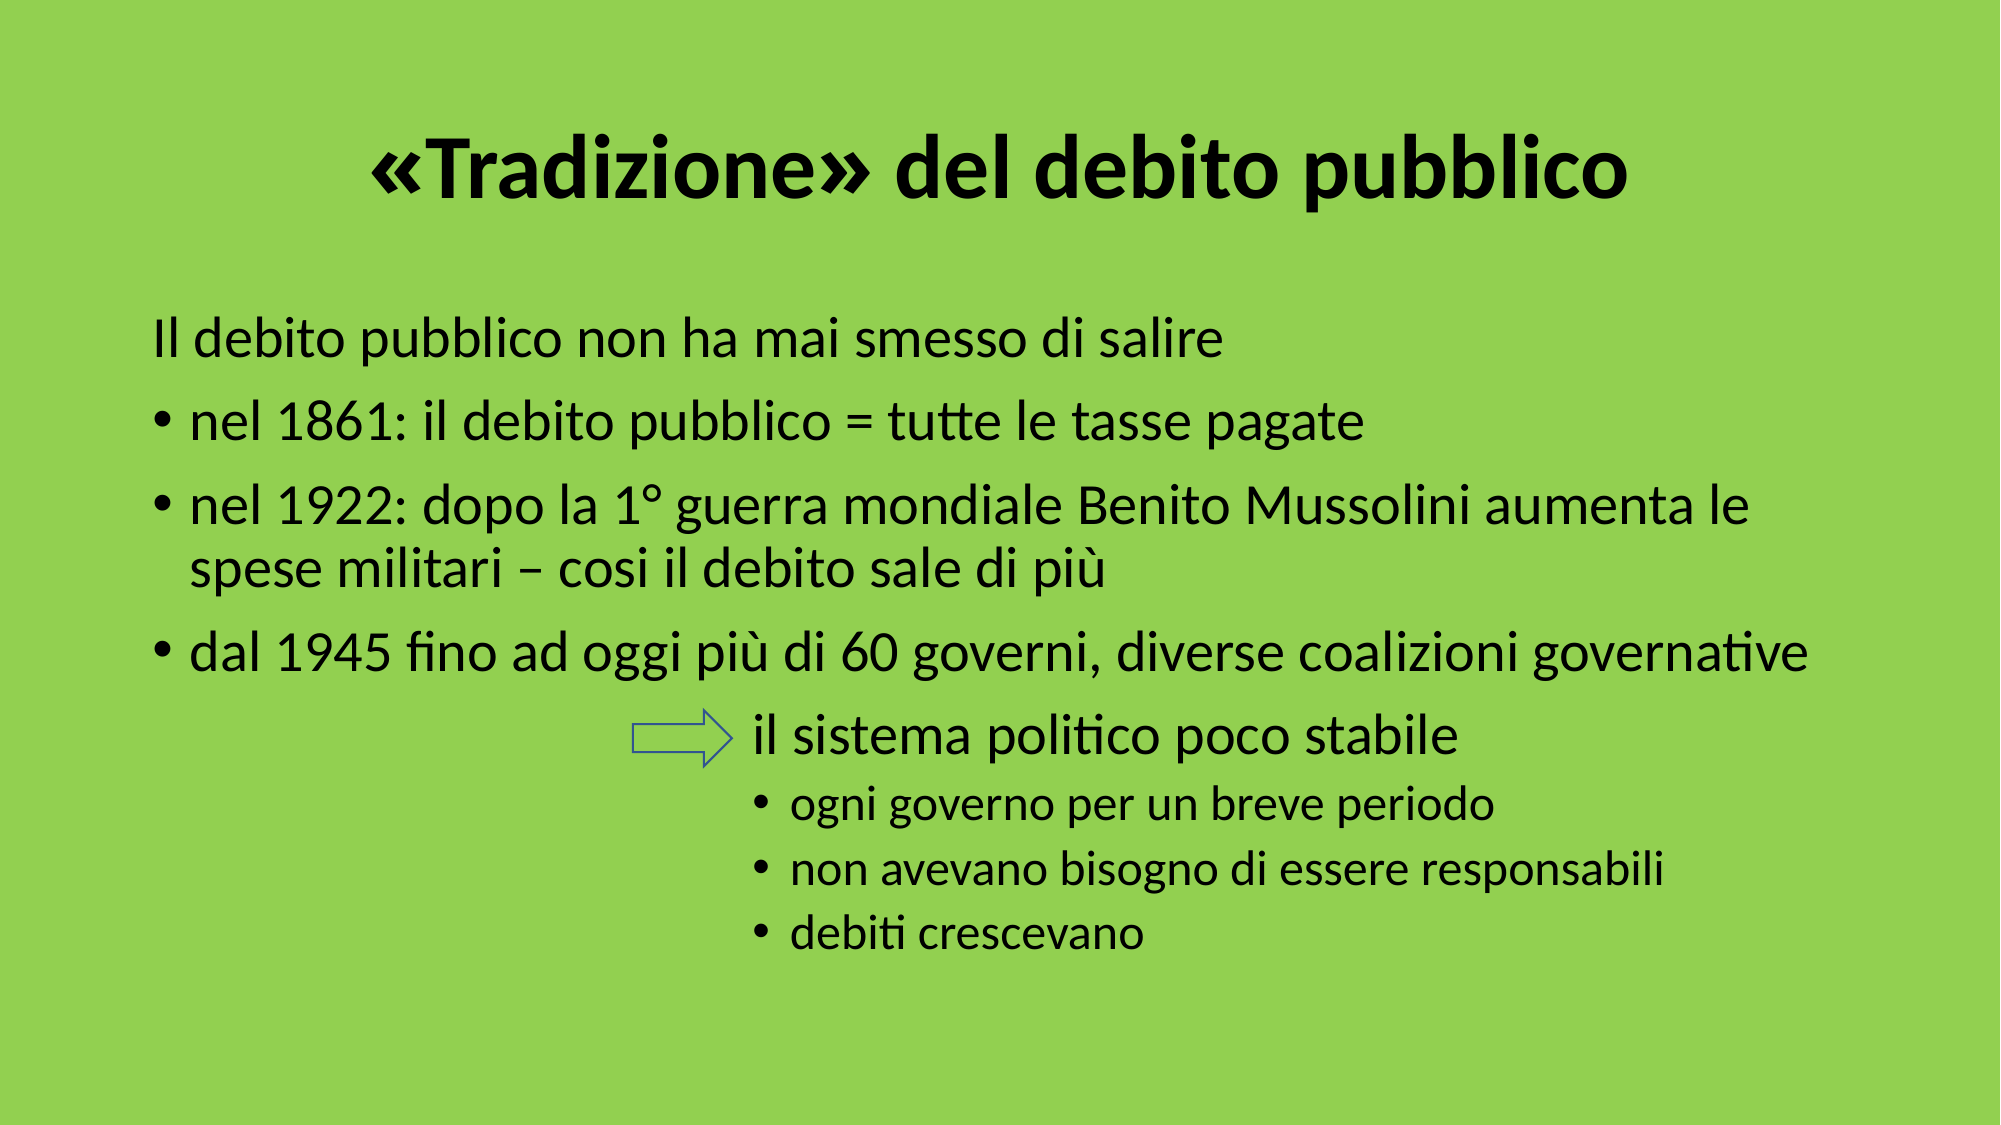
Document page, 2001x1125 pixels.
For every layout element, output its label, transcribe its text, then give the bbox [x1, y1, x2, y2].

title «Tradizione» del debito pubblico [137, 59, 1863, 278]
text_box [631, 707, 734, 769]
list Il debito pubblico non ha mai smesso di salire nel 1861: il debito pubblico = tutte le tasse pagate nel 1922: dopo la 1° guerra mondiale Benito Mussolini aumenta le spese militari – cosi il debito sale di più dal 1945 fino ad oggi più di 60 governi, diverse coalizioni governative il sistema politico poco stabile ogni governo per un breve periodo non avevano bisogno di essere responsabili debiti crescevano [137, 299, 1863, 1014]
